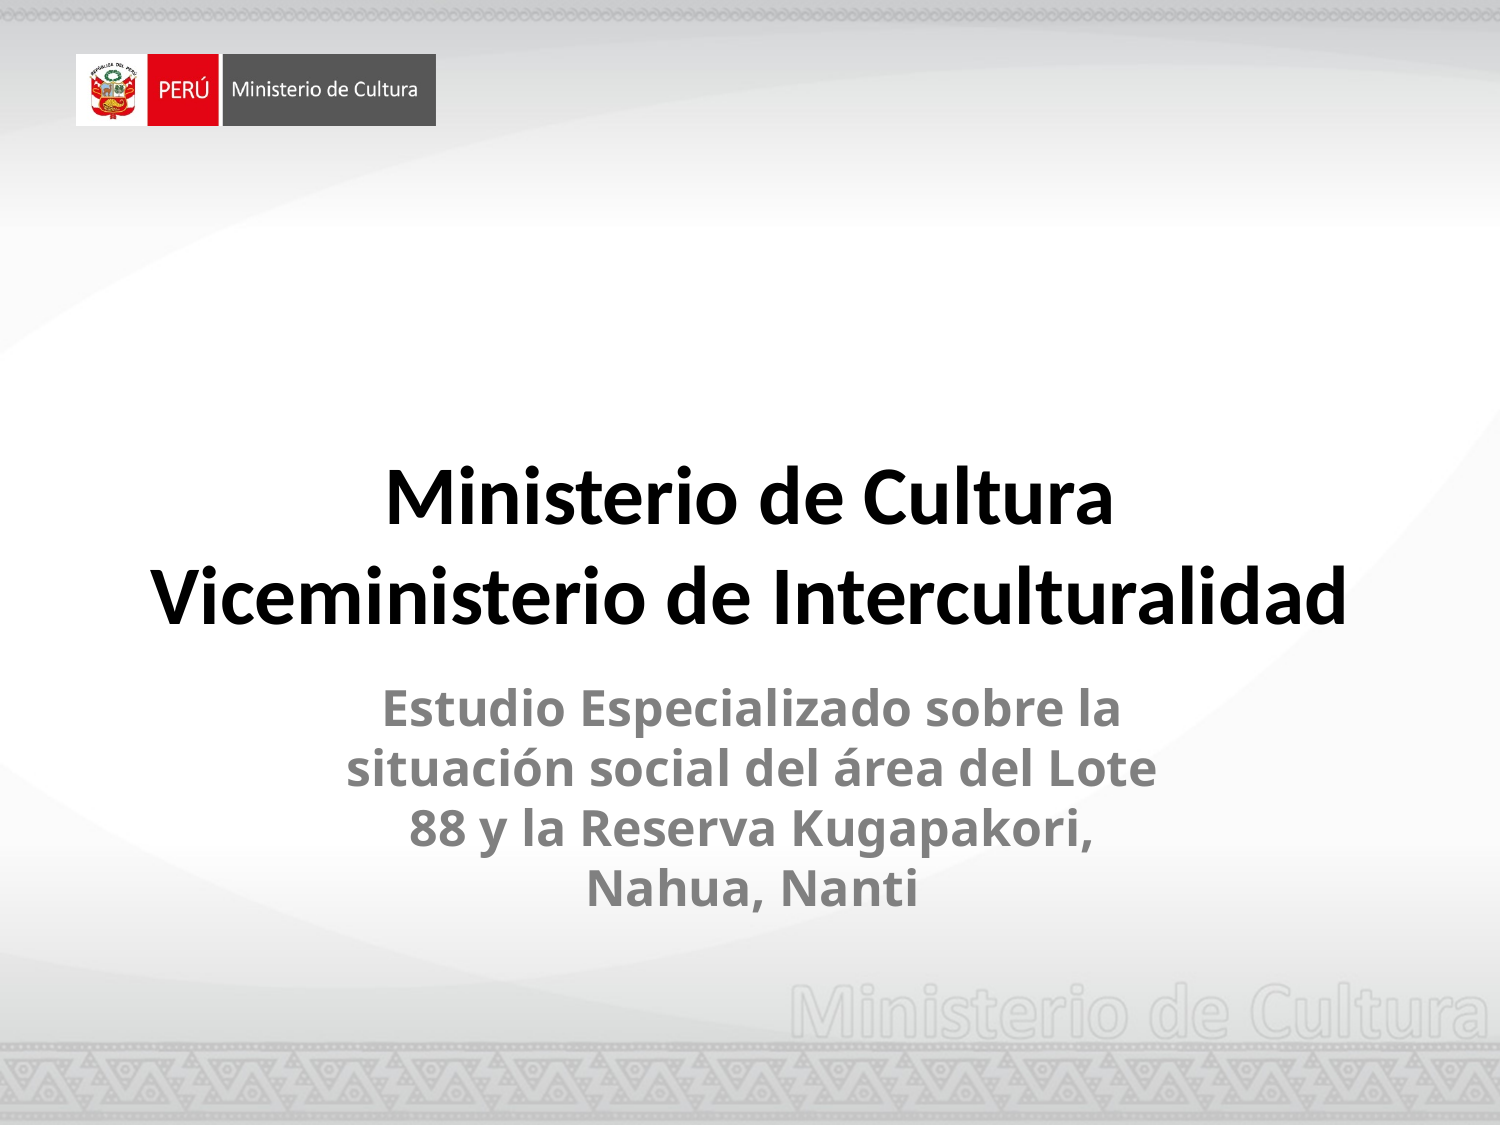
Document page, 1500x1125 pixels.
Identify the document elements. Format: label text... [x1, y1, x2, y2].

picture [0, 0, 1500, 1125]
subtitle Estudio Especializado sobre la situación social del área del Lote 88 y la Reserva Kugapakori, Nahua, Nanti [301, 668, 1205, 870]
title Ministerio de Cultura Viceministerio de Interculturalidad [112, 420, 1388, 662]
